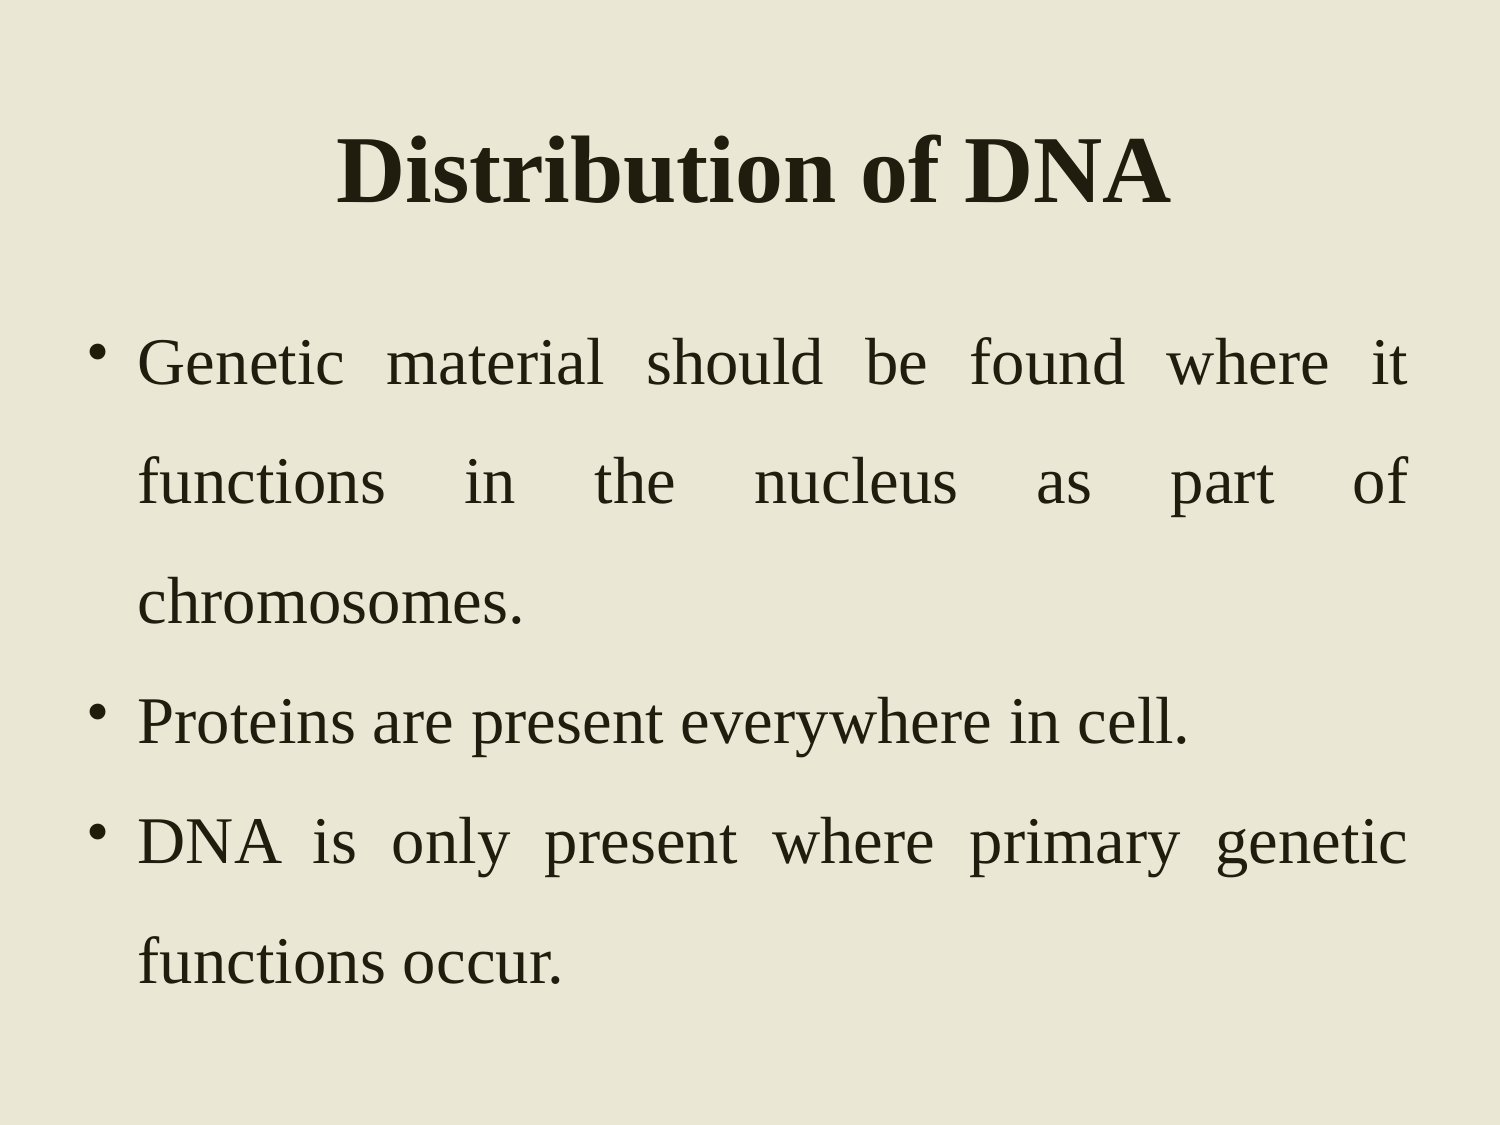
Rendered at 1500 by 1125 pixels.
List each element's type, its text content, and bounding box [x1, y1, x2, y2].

list Genetic material should be found where it functions in the nucleus as part of chromosomes. Proteins are present everywhere in cell. DNA is only present where primary genetic functions occur. [75, 270, 1425, 1013]
title Distribution of DNA [75, 41, 1425, 230]
